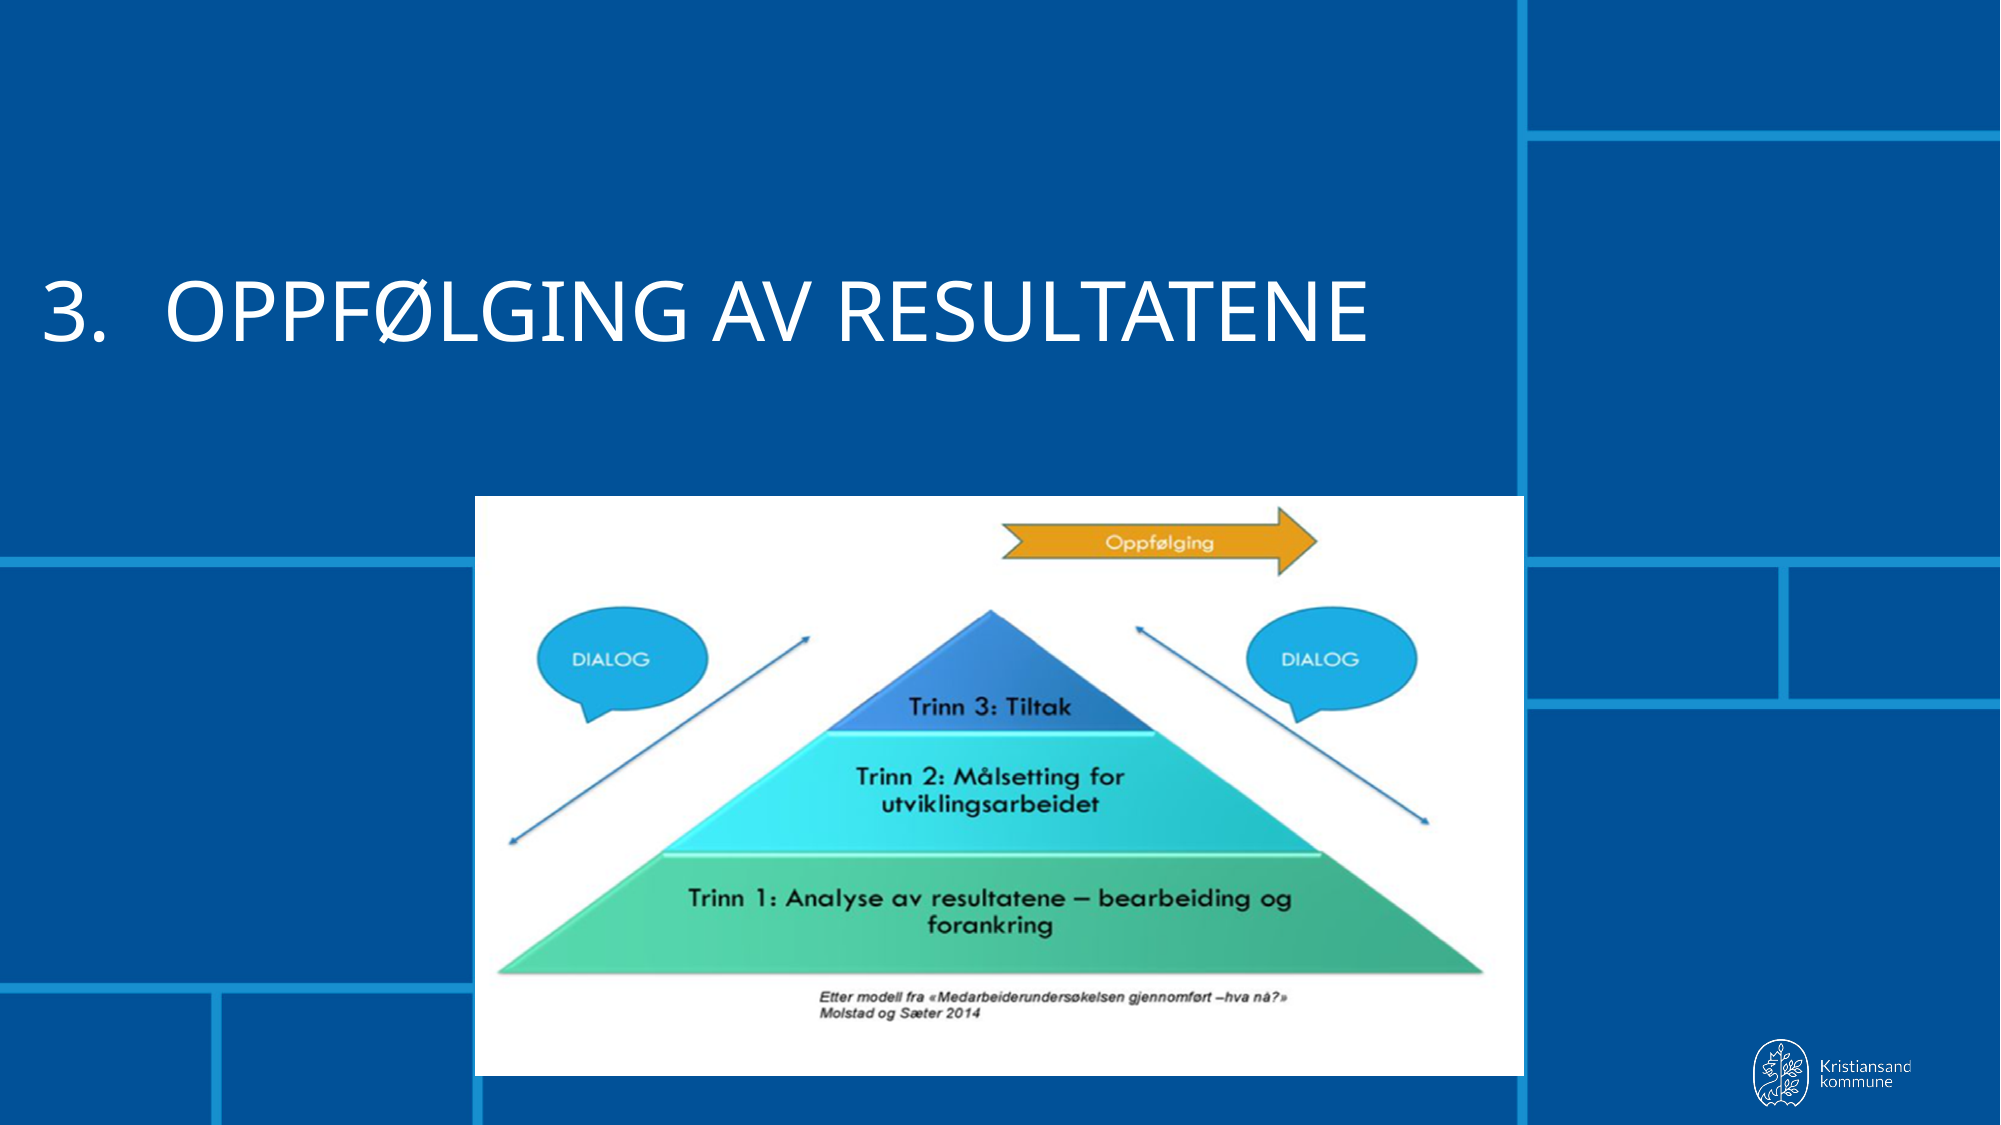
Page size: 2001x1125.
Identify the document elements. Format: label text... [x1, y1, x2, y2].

title OPPFØLGING AV RESULTATENE [41, 159, 1480, 360]
picture [0, 0, 2000, 1125]
